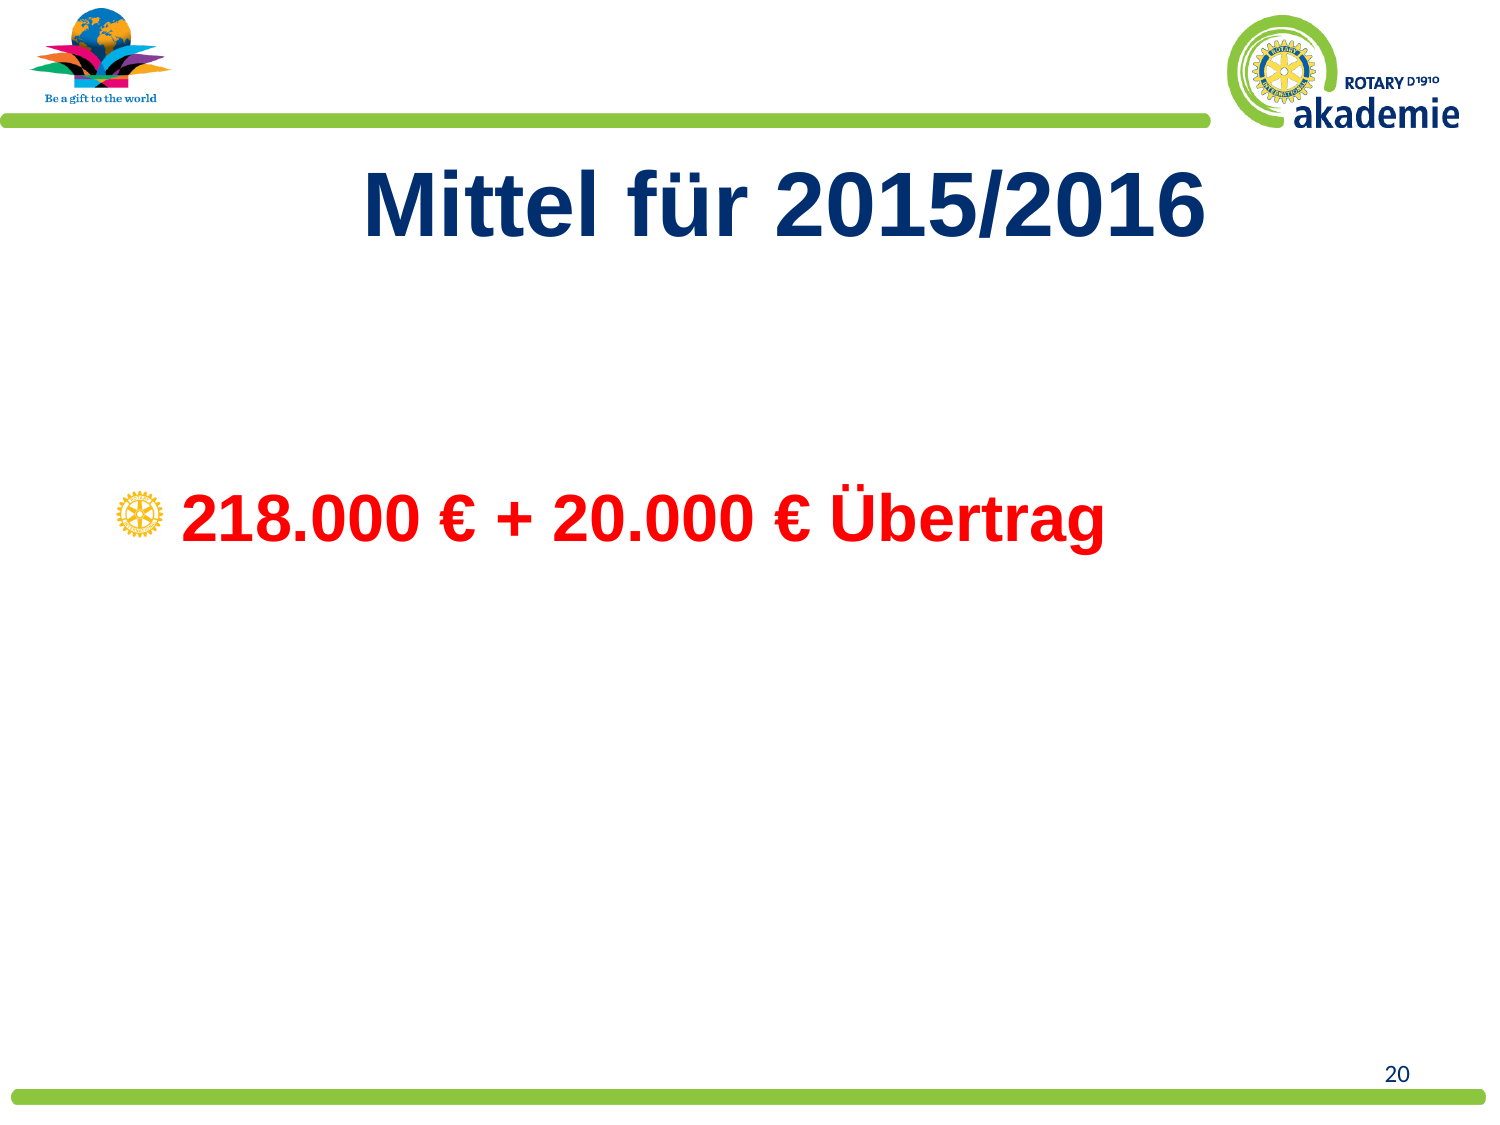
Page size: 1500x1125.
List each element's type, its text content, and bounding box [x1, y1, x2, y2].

picture [115, 491, 163, 538]
text_box Mittel für 2015/2016 218.000 € + 20.000 € Übertrag [100, 137, 1471, 672]
picture [0, 7, 1459, 128]
slide_number 20 [1074, 1042, 1425, 1103]
picture [11, 1089, 1486, 1105]
